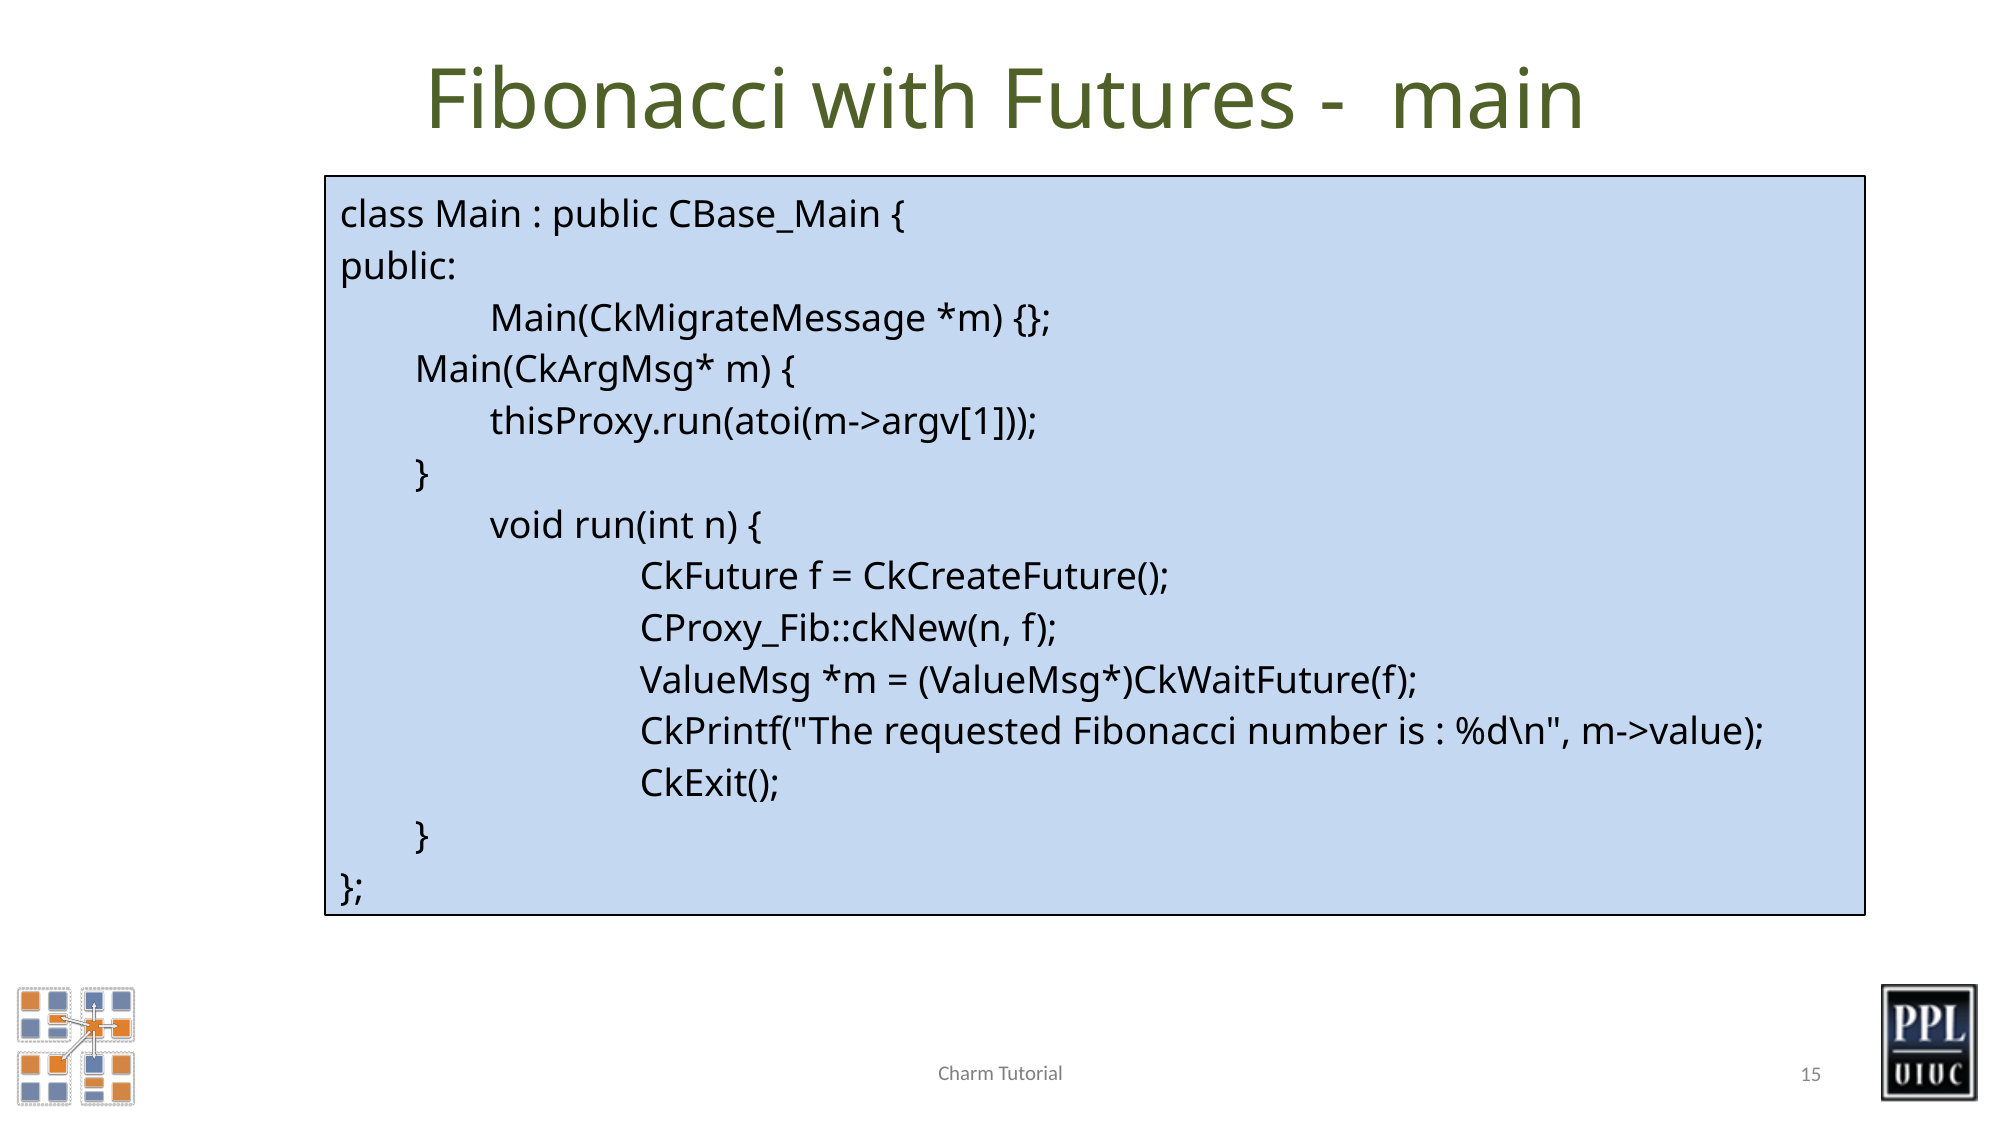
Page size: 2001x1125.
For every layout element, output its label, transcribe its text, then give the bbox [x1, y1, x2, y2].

text_box class Main : public CBase_Main { public: Main(CkMigrateMessage *m) {}; Main(CkArgMsg* m) { thisProxy.run(atoi(m->argv[1])); } void run(int n) { CkFuture f = CkCreateFuture(); CProxy_Fib::ckNew(n, f); ValueMsg *m = (ValueMsg*)CkWaitFuture(f); CkPrintf("The requested Fibonacci number is : %d\n", m->value); CkExit(); } }; [324, 175, 1865, 916]
picture [12, 982, 140, 1110]
footer Charm Tutorial [615, 1042, 1387, 1103]
text_box Fibonacci with Futures - main [324, 37, 1688, 168]
slide_number 15 [1625, 1042, 1837, 1103]
picture [1881, 984, 1978, 1107]
